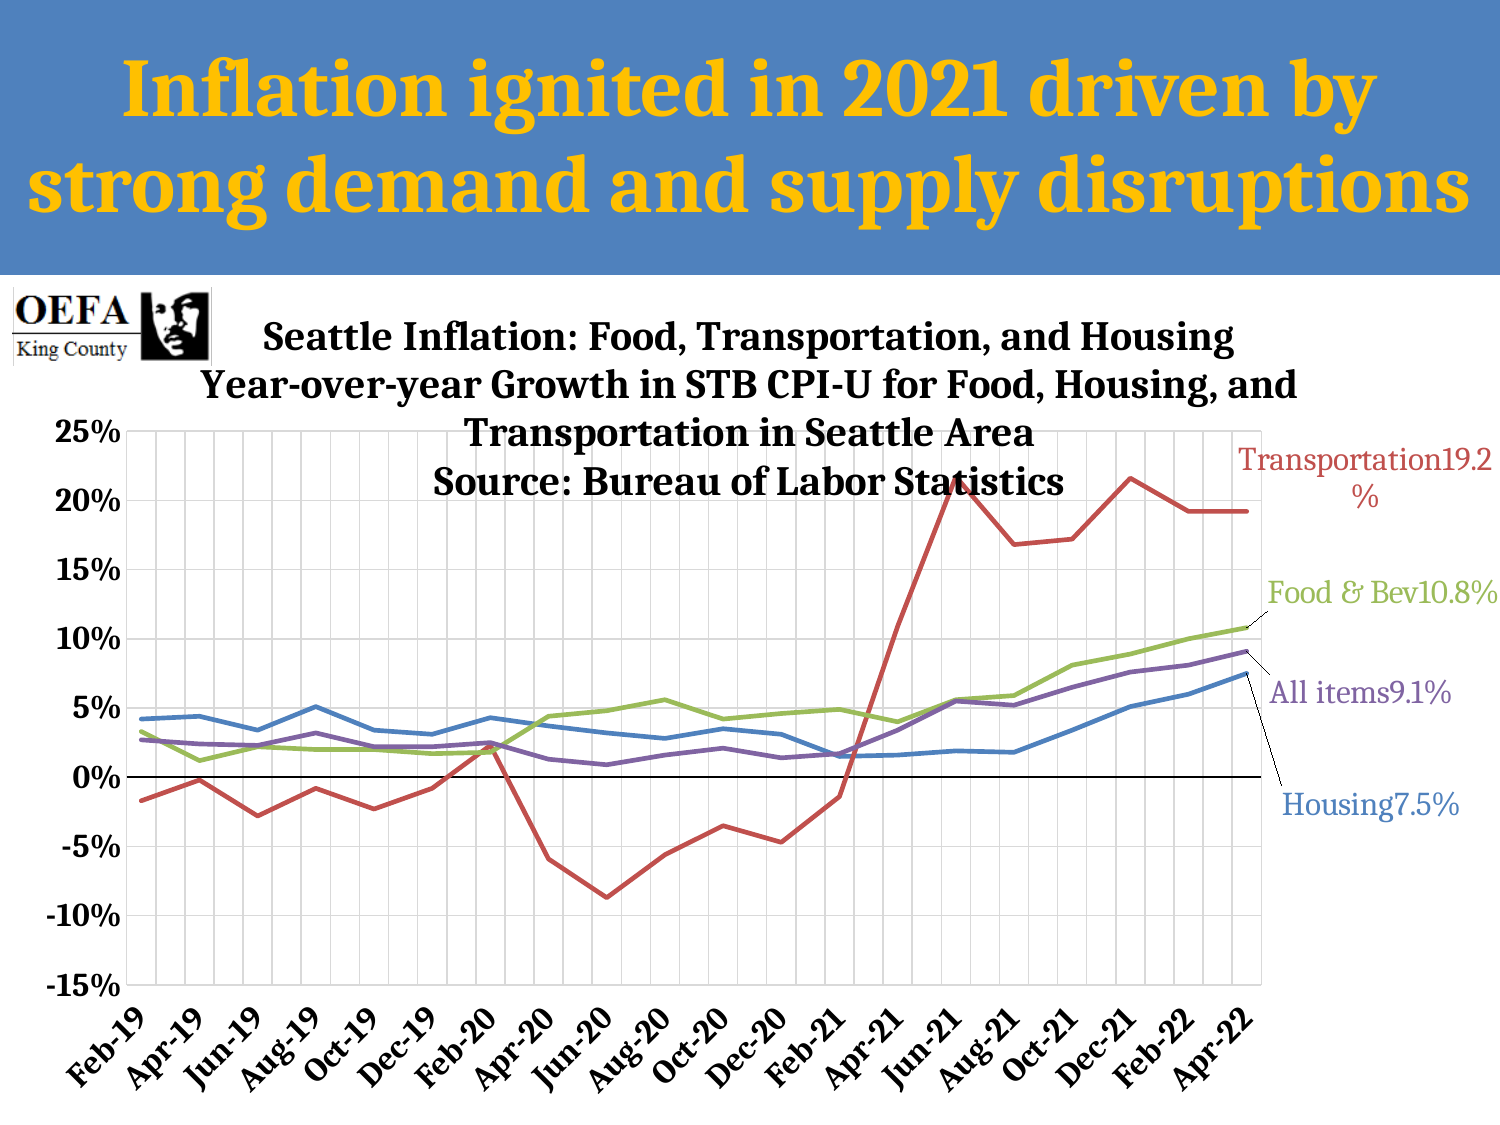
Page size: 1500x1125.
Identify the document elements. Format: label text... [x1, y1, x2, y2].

text_box Inflation ignited in 2021 driven by strong demand and supply disruptions [0, 0, 1500, 274]
chart [0, 274, 1500, 1125]
